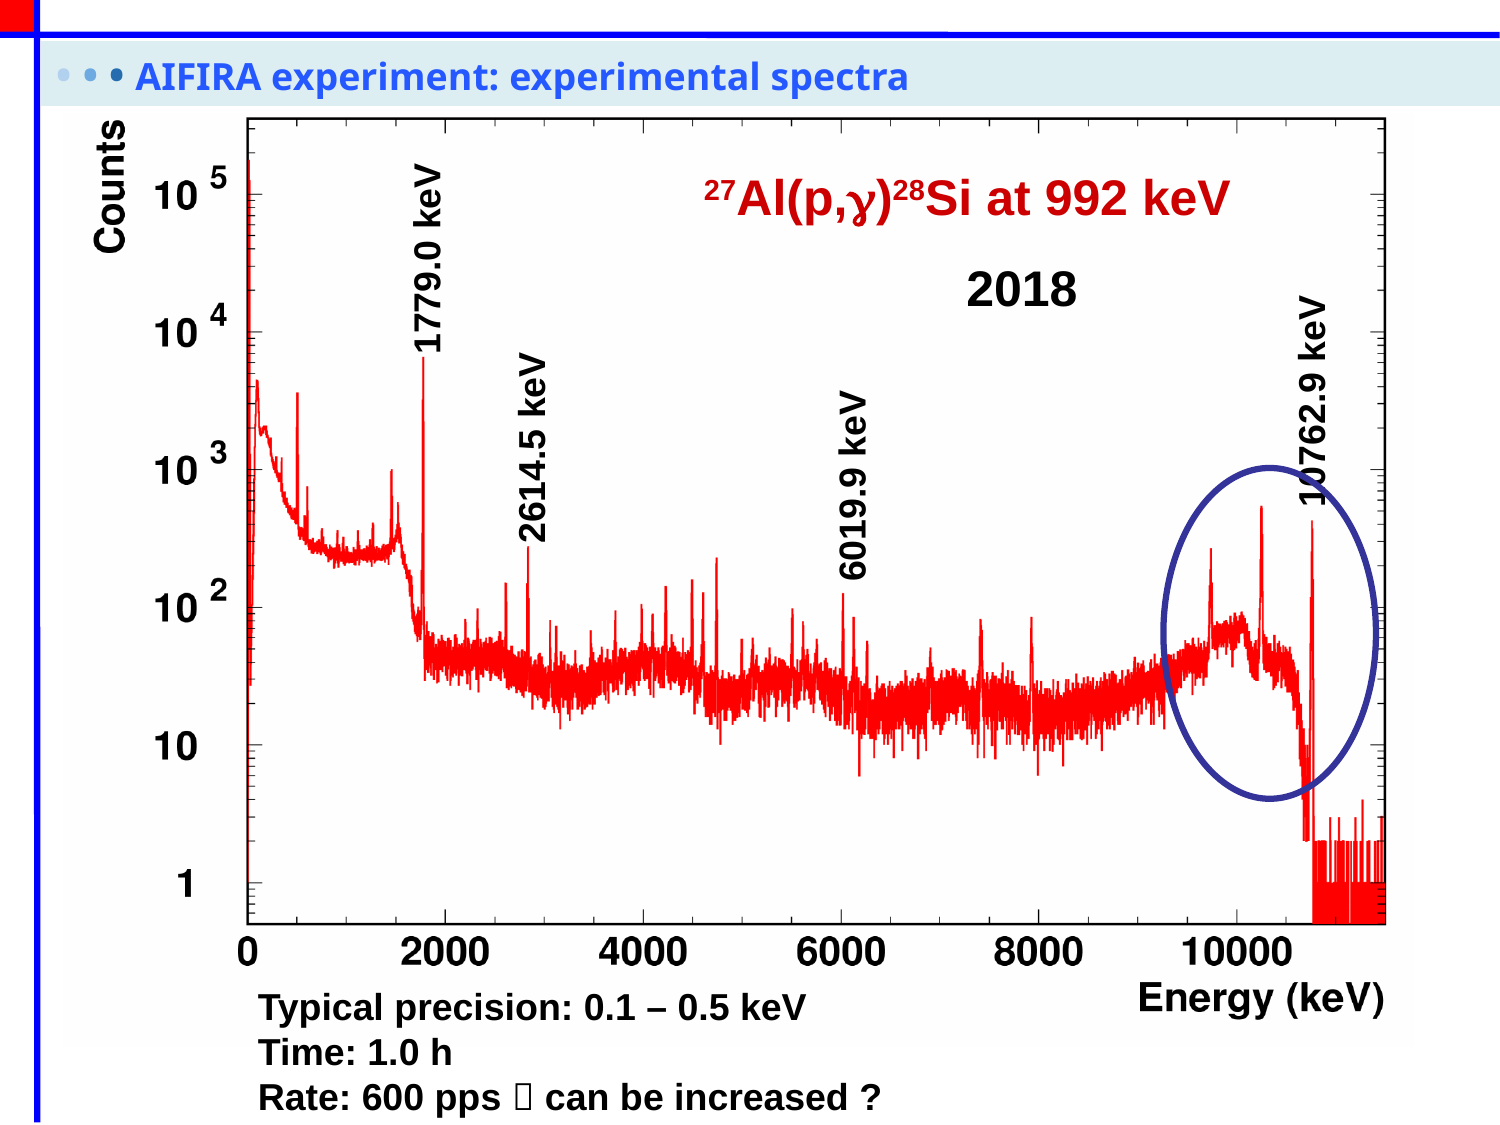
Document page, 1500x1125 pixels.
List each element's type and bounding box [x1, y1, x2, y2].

picture [271, 0, 1206, 1125]
text_box [1210, 0, 1500, 1123]
text_box [0, 0, 266, 1123]
